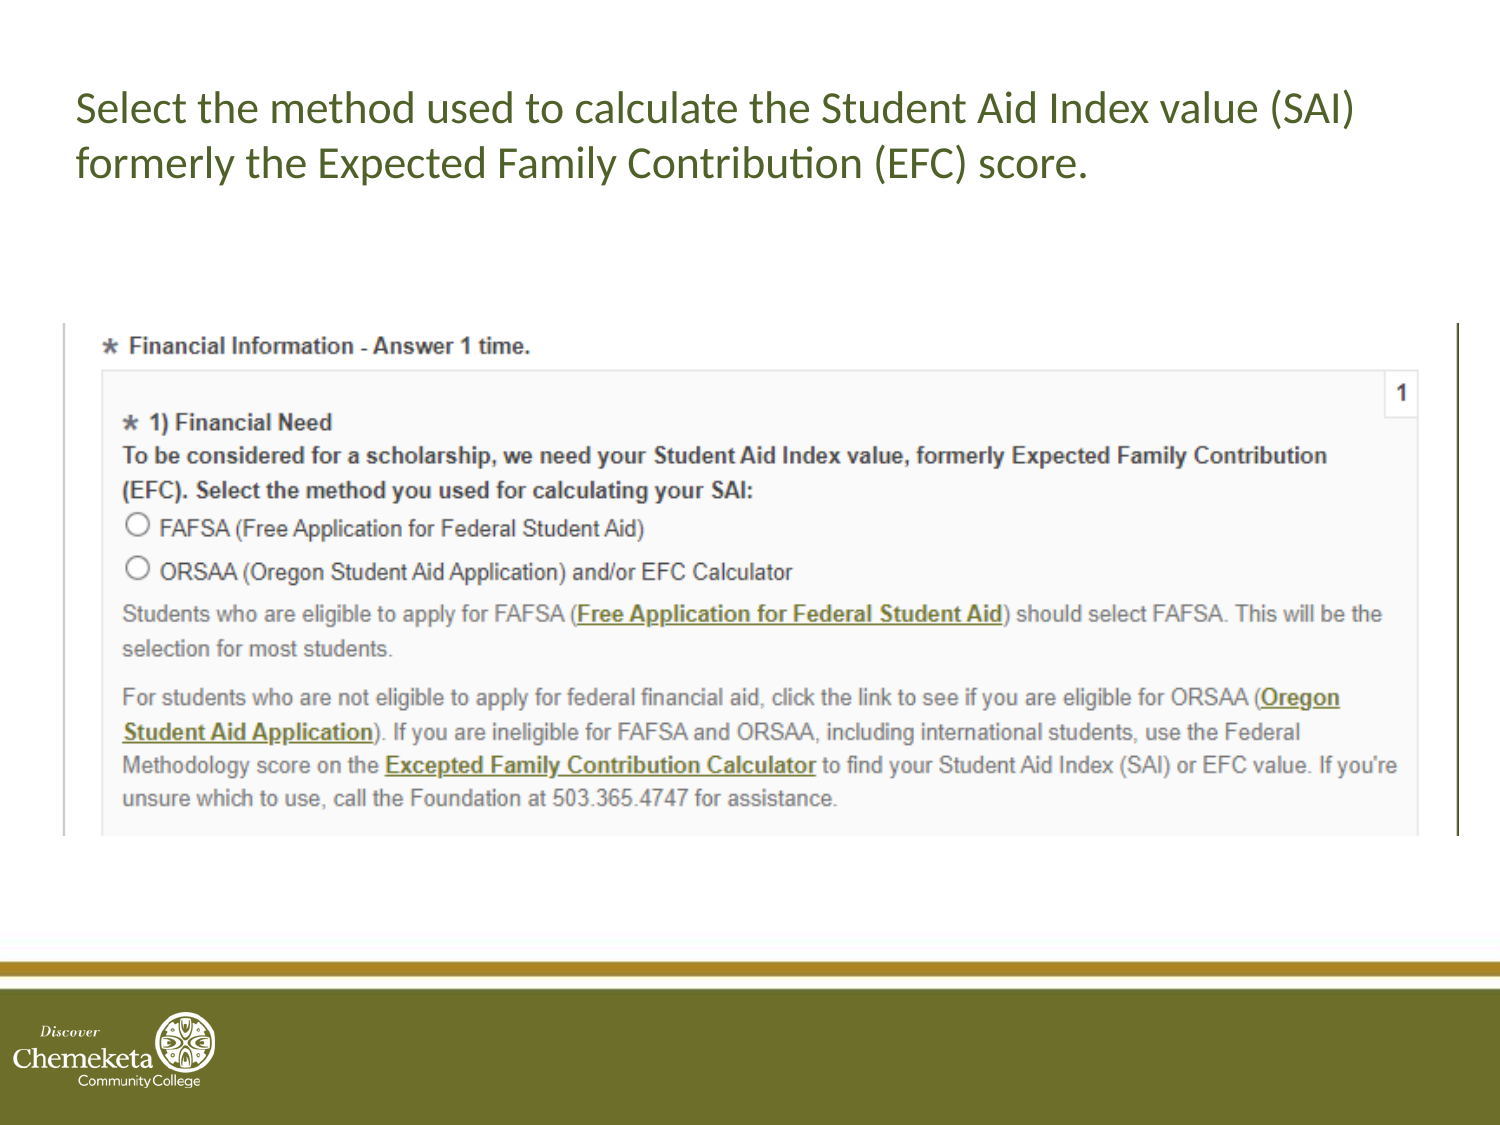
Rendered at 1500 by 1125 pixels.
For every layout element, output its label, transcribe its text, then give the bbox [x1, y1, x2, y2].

picture [0, 0, 1500, 1125]
title Select the method used to calculate the Student Aid Index value (SAI) formerly the Expected Family Contribution (EFC) score. [60, 45, 1459, 221]
